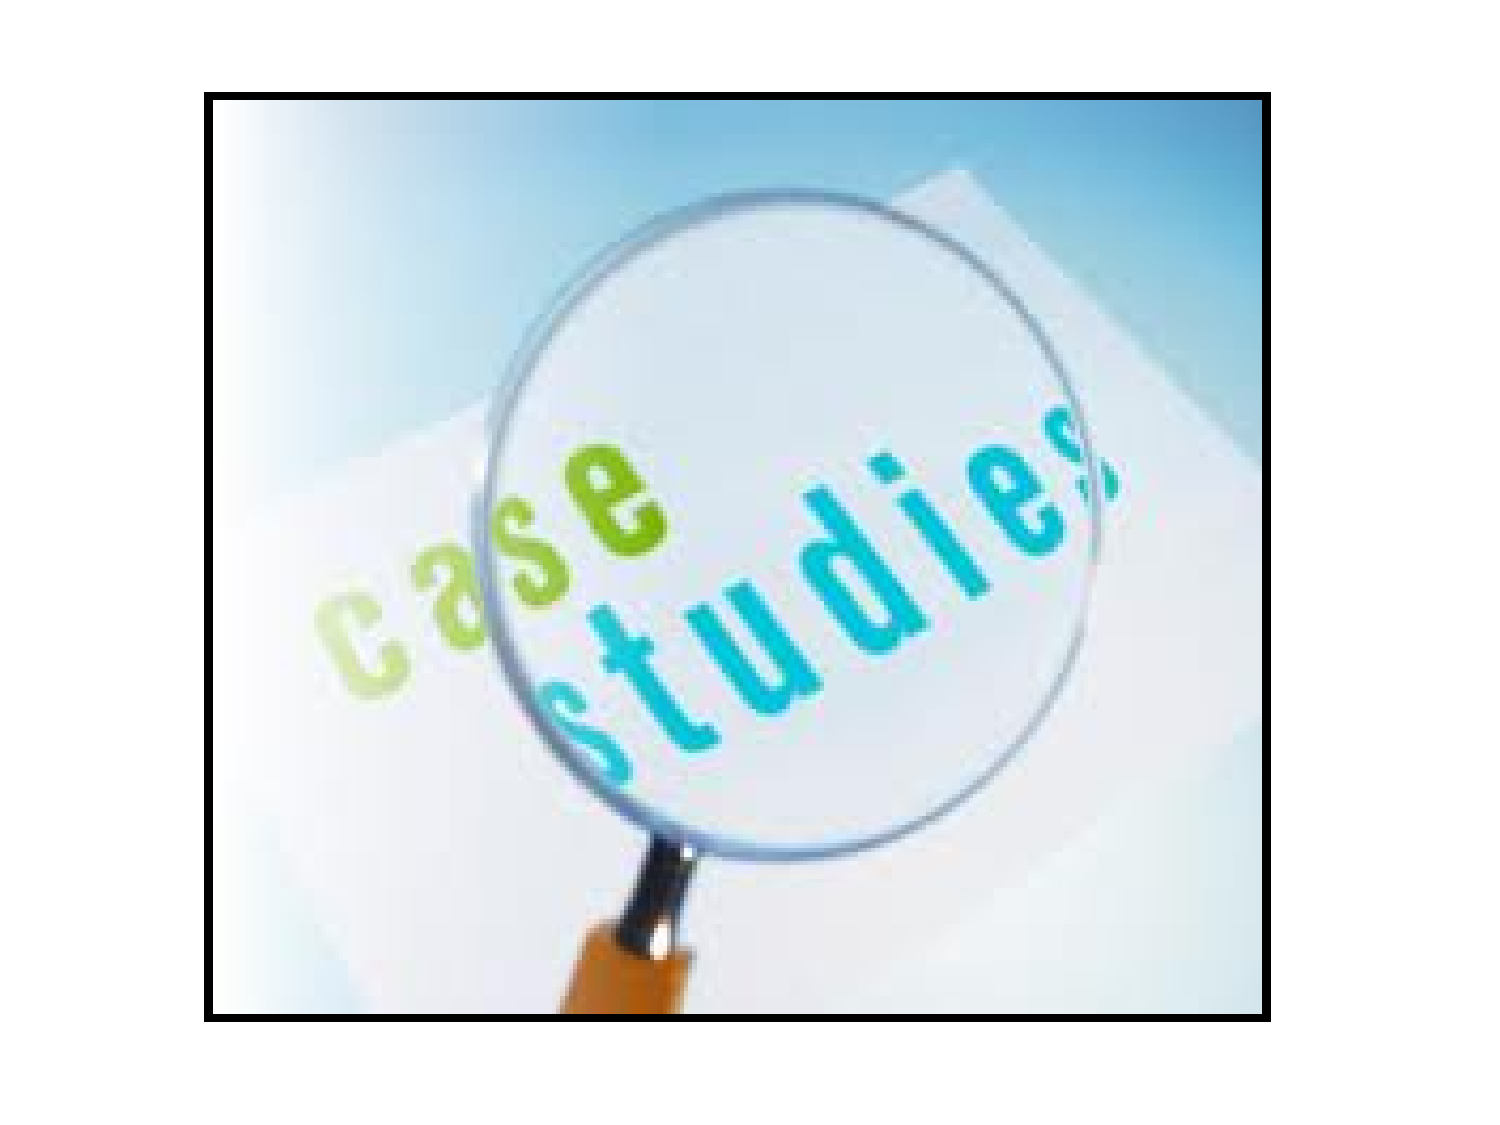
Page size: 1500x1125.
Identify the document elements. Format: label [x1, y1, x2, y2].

picture [212, 99, 1263, 1015]
